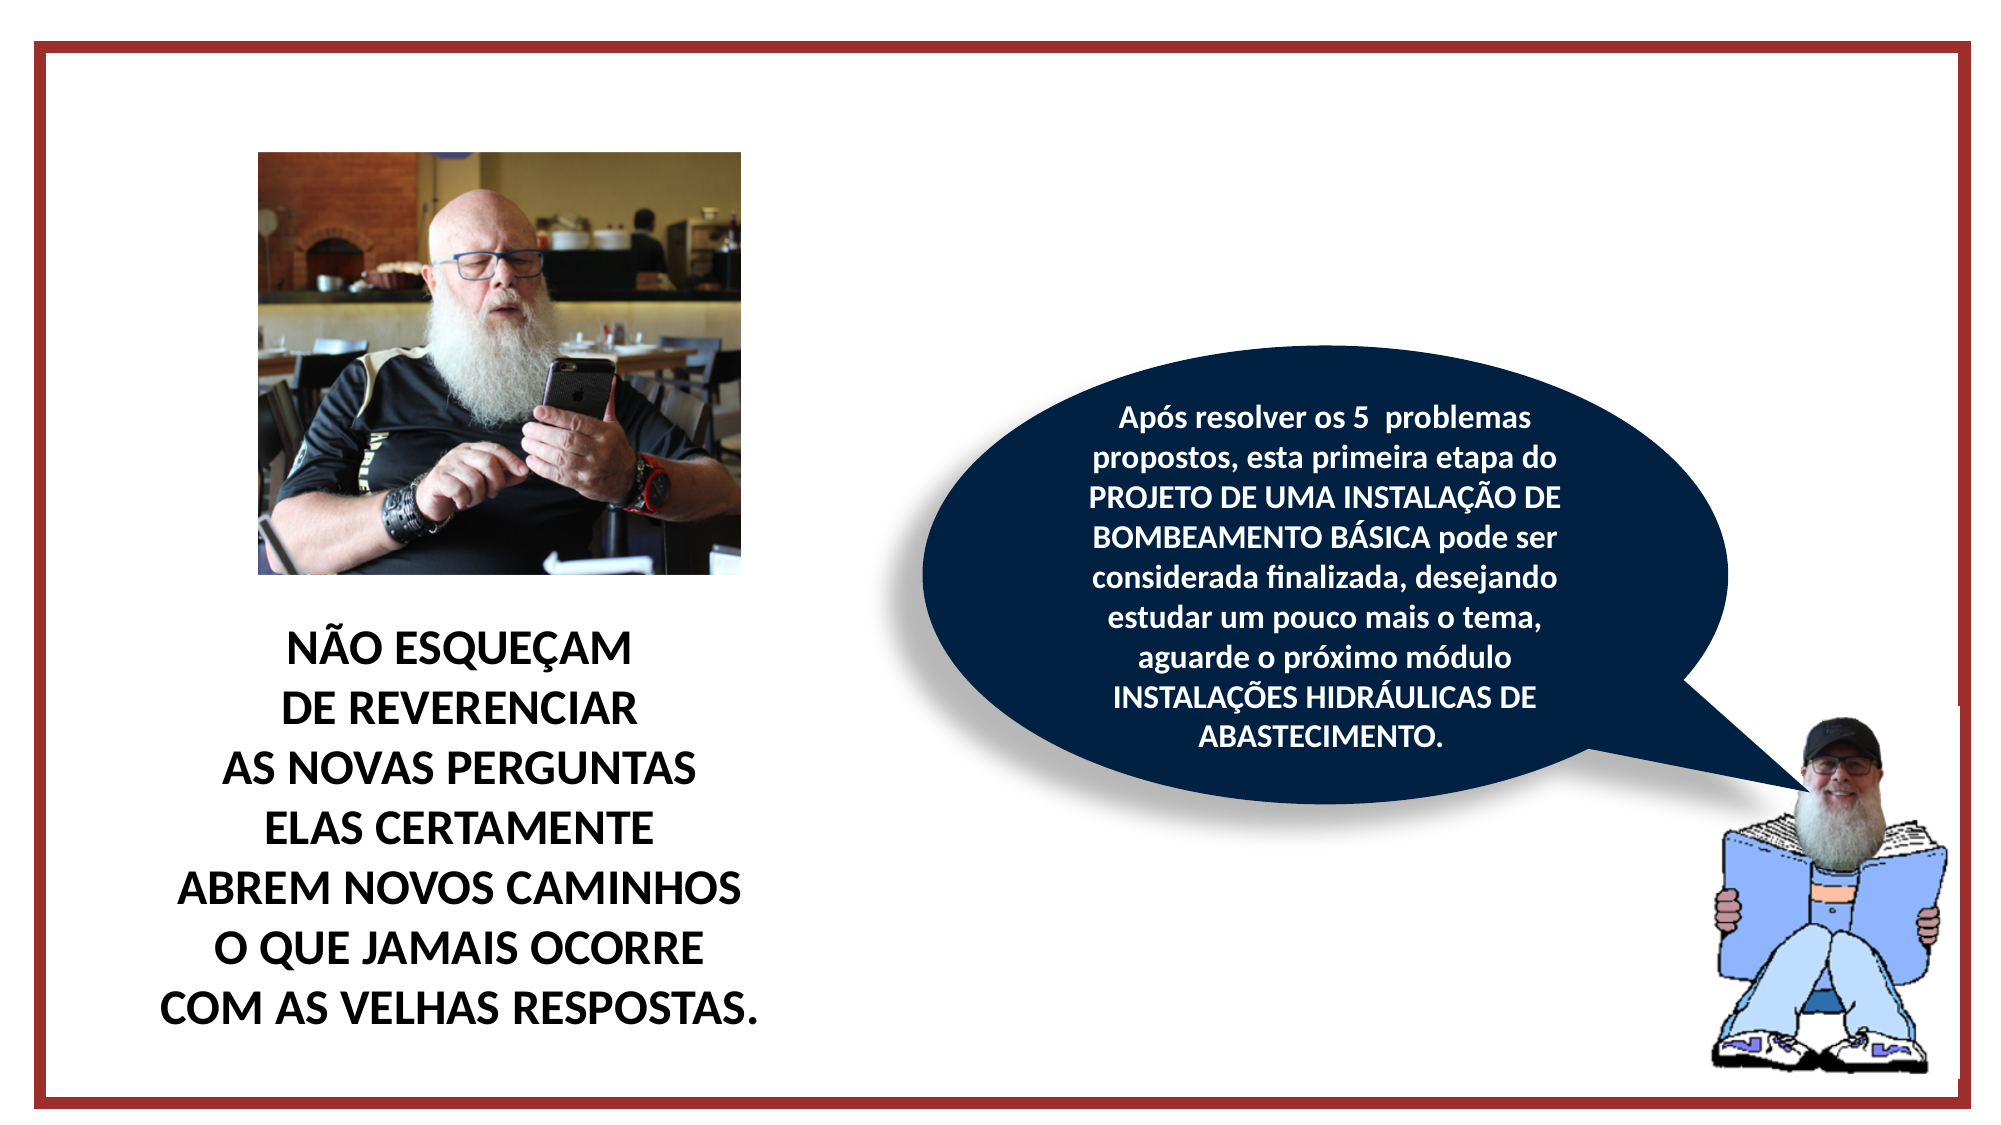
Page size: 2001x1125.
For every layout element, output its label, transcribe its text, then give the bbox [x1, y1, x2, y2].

picture [258, 152, 741, 575]
text_box [39, 46, 1965, 1104]
text_box Após resolver os 5 problemas propostos, esta primeira etapa do PROJETO DE UMA INSTALAÇÃO DE BOMBEAMENTO BÁSICA pode ser considerada finalizada, desejando estudar um pouco mais o tema, aguarde o próximo módulo INSTALAÇÕES HIDRÁULICAS DE ABASTECIMENTO. [921, 344, 1730, 806]
text_box NÃO ESQUEÇAM DE REVERENCIAR AS NOVAS PERGUNTAS ELAS CERTAMENTE ABREM NOVOS CAMINHOS O QUE JAMAIS OCORRE COM AS VELHAS RESPOSTAS. [119, 607, 801, 1043]
picture [1697, 706, 1961, 1079]
